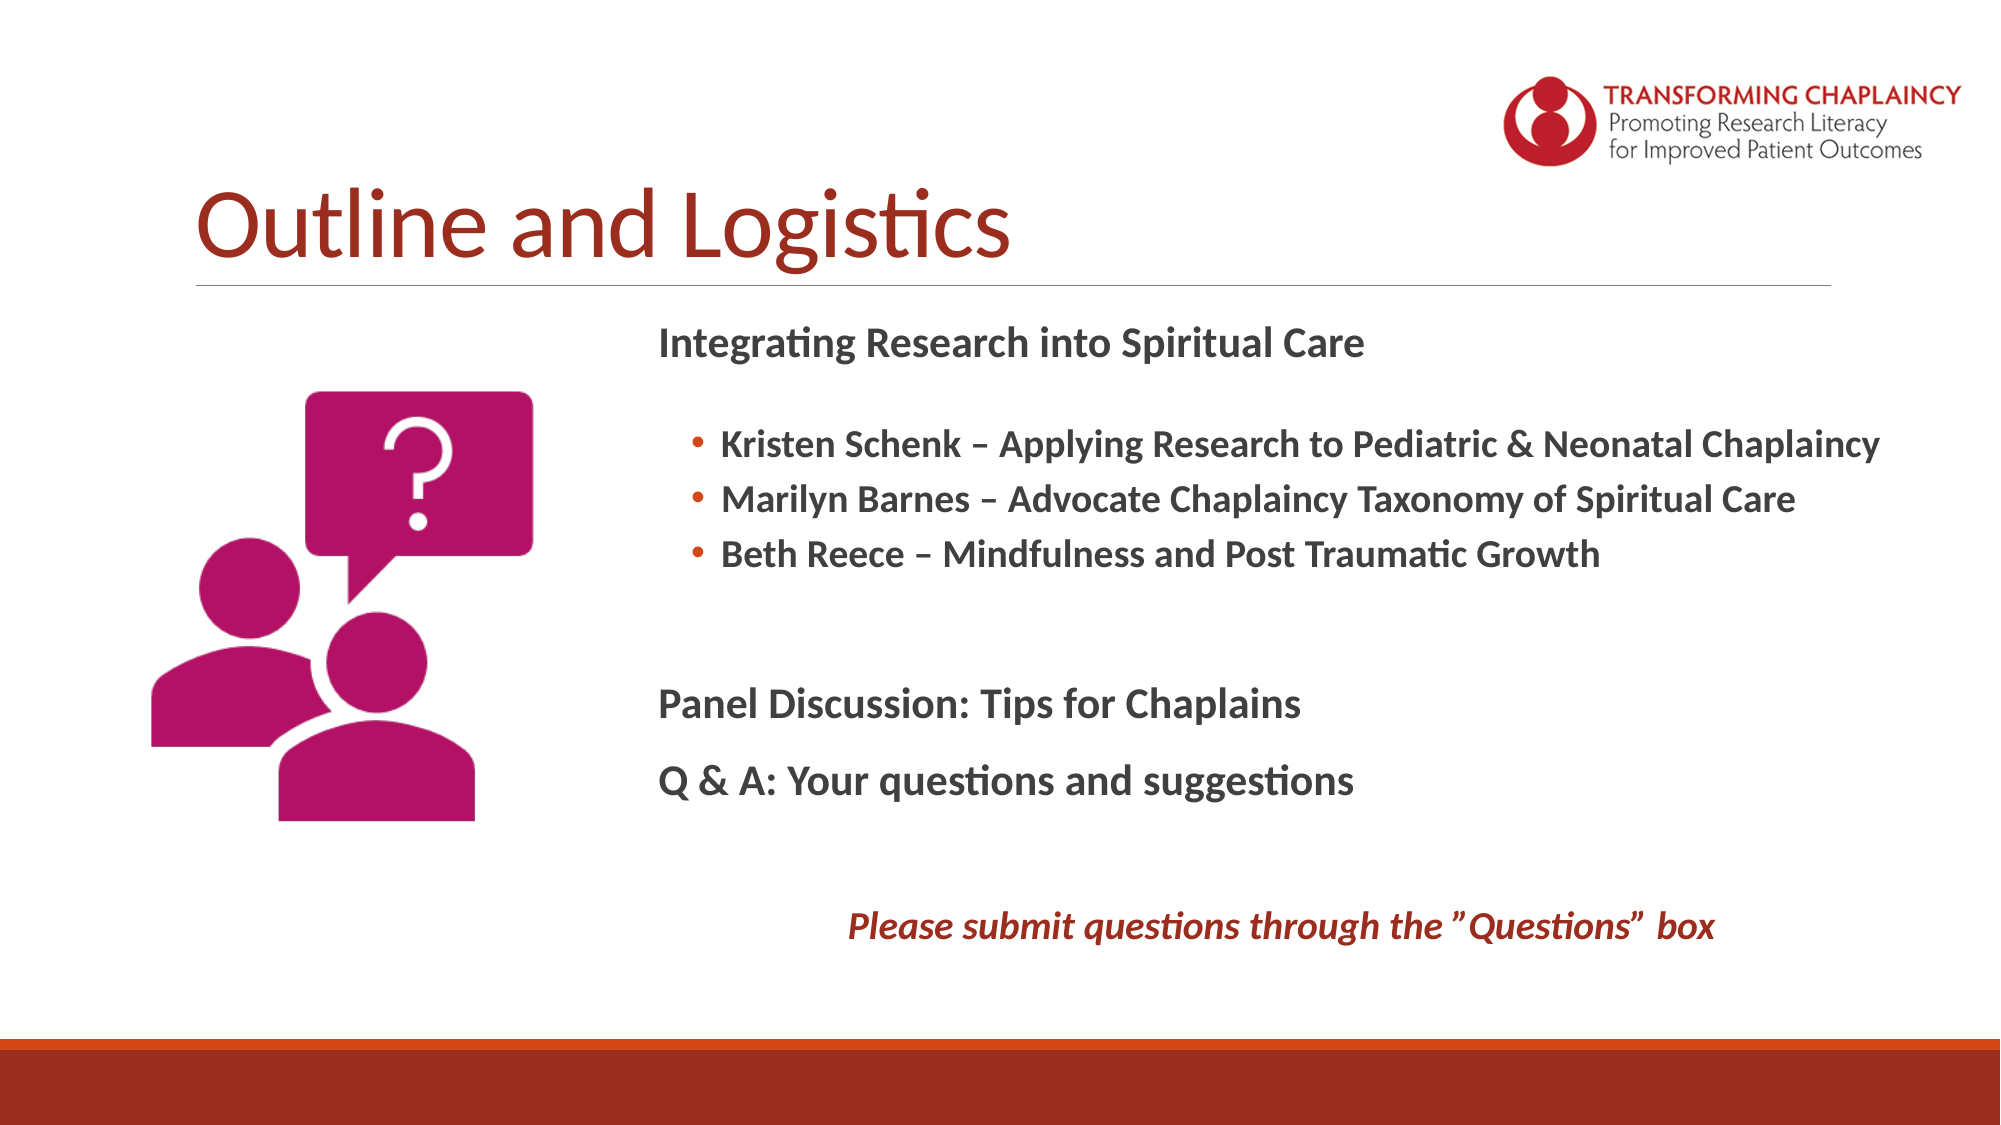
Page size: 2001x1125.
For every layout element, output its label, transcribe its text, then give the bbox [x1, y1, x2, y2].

title Outline and Logistics [180, 47, 1830, 285]
list Integrating Research into Spiritual Care Kristen Schenk – Applying Research to Pediatric & Neonatal Chaplaincy Marilyn Barnes – Advocate Chaplaincy Taxonomy of Spiritual Care Beth Reece – Mindfulness and Post Traumatic Growth Panel Discussion: Tips for Chaplains Q & A: Your questions and suggestions Please submit questions through the ”Questions” box [658, 312, 1916, 973]
picture [1502, 74, 1971, 174]
picture [88, 352, 597, 861]
